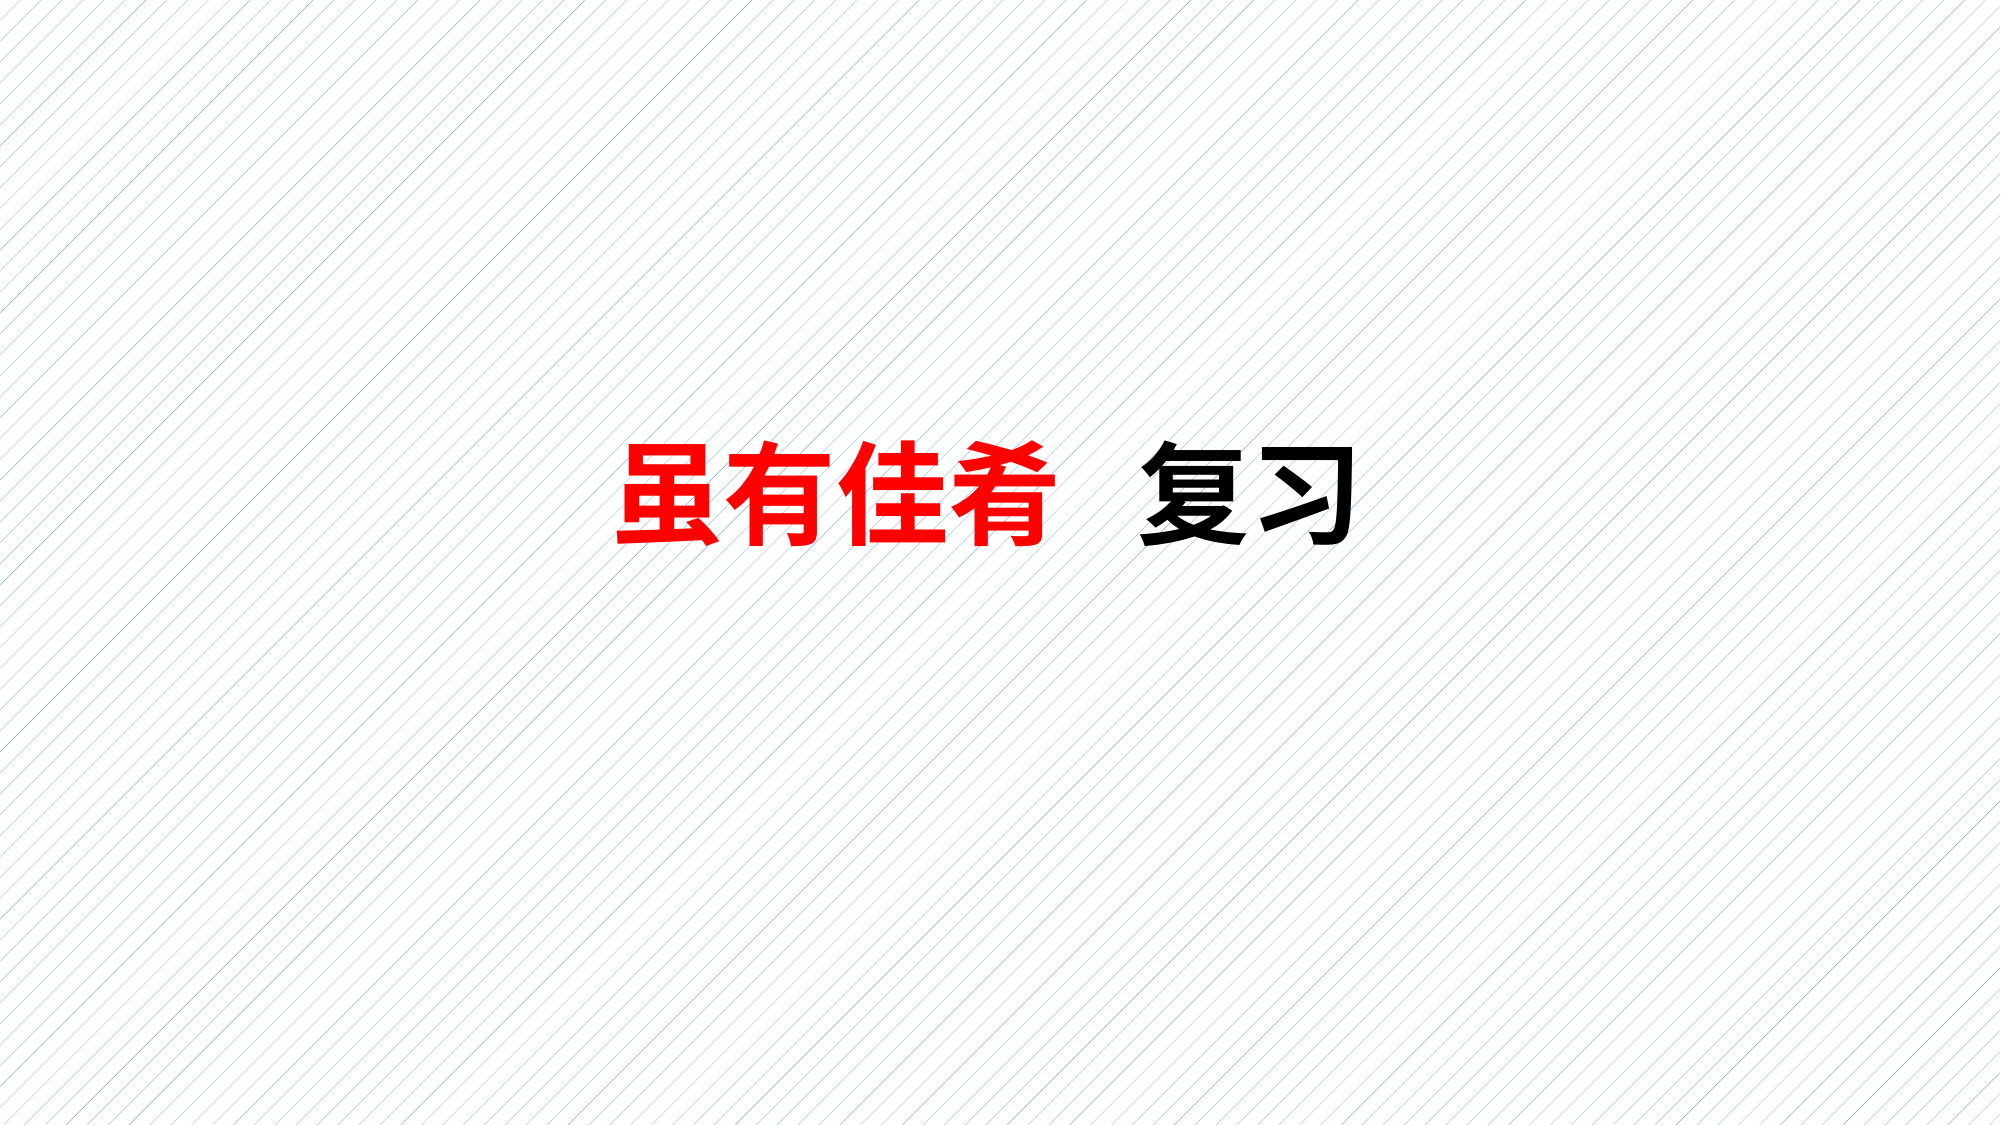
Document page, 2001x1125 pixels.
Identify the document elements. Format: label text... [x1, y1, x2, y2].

text_box 虽有佳肴 复习 [596, 416, 1403, 566]
